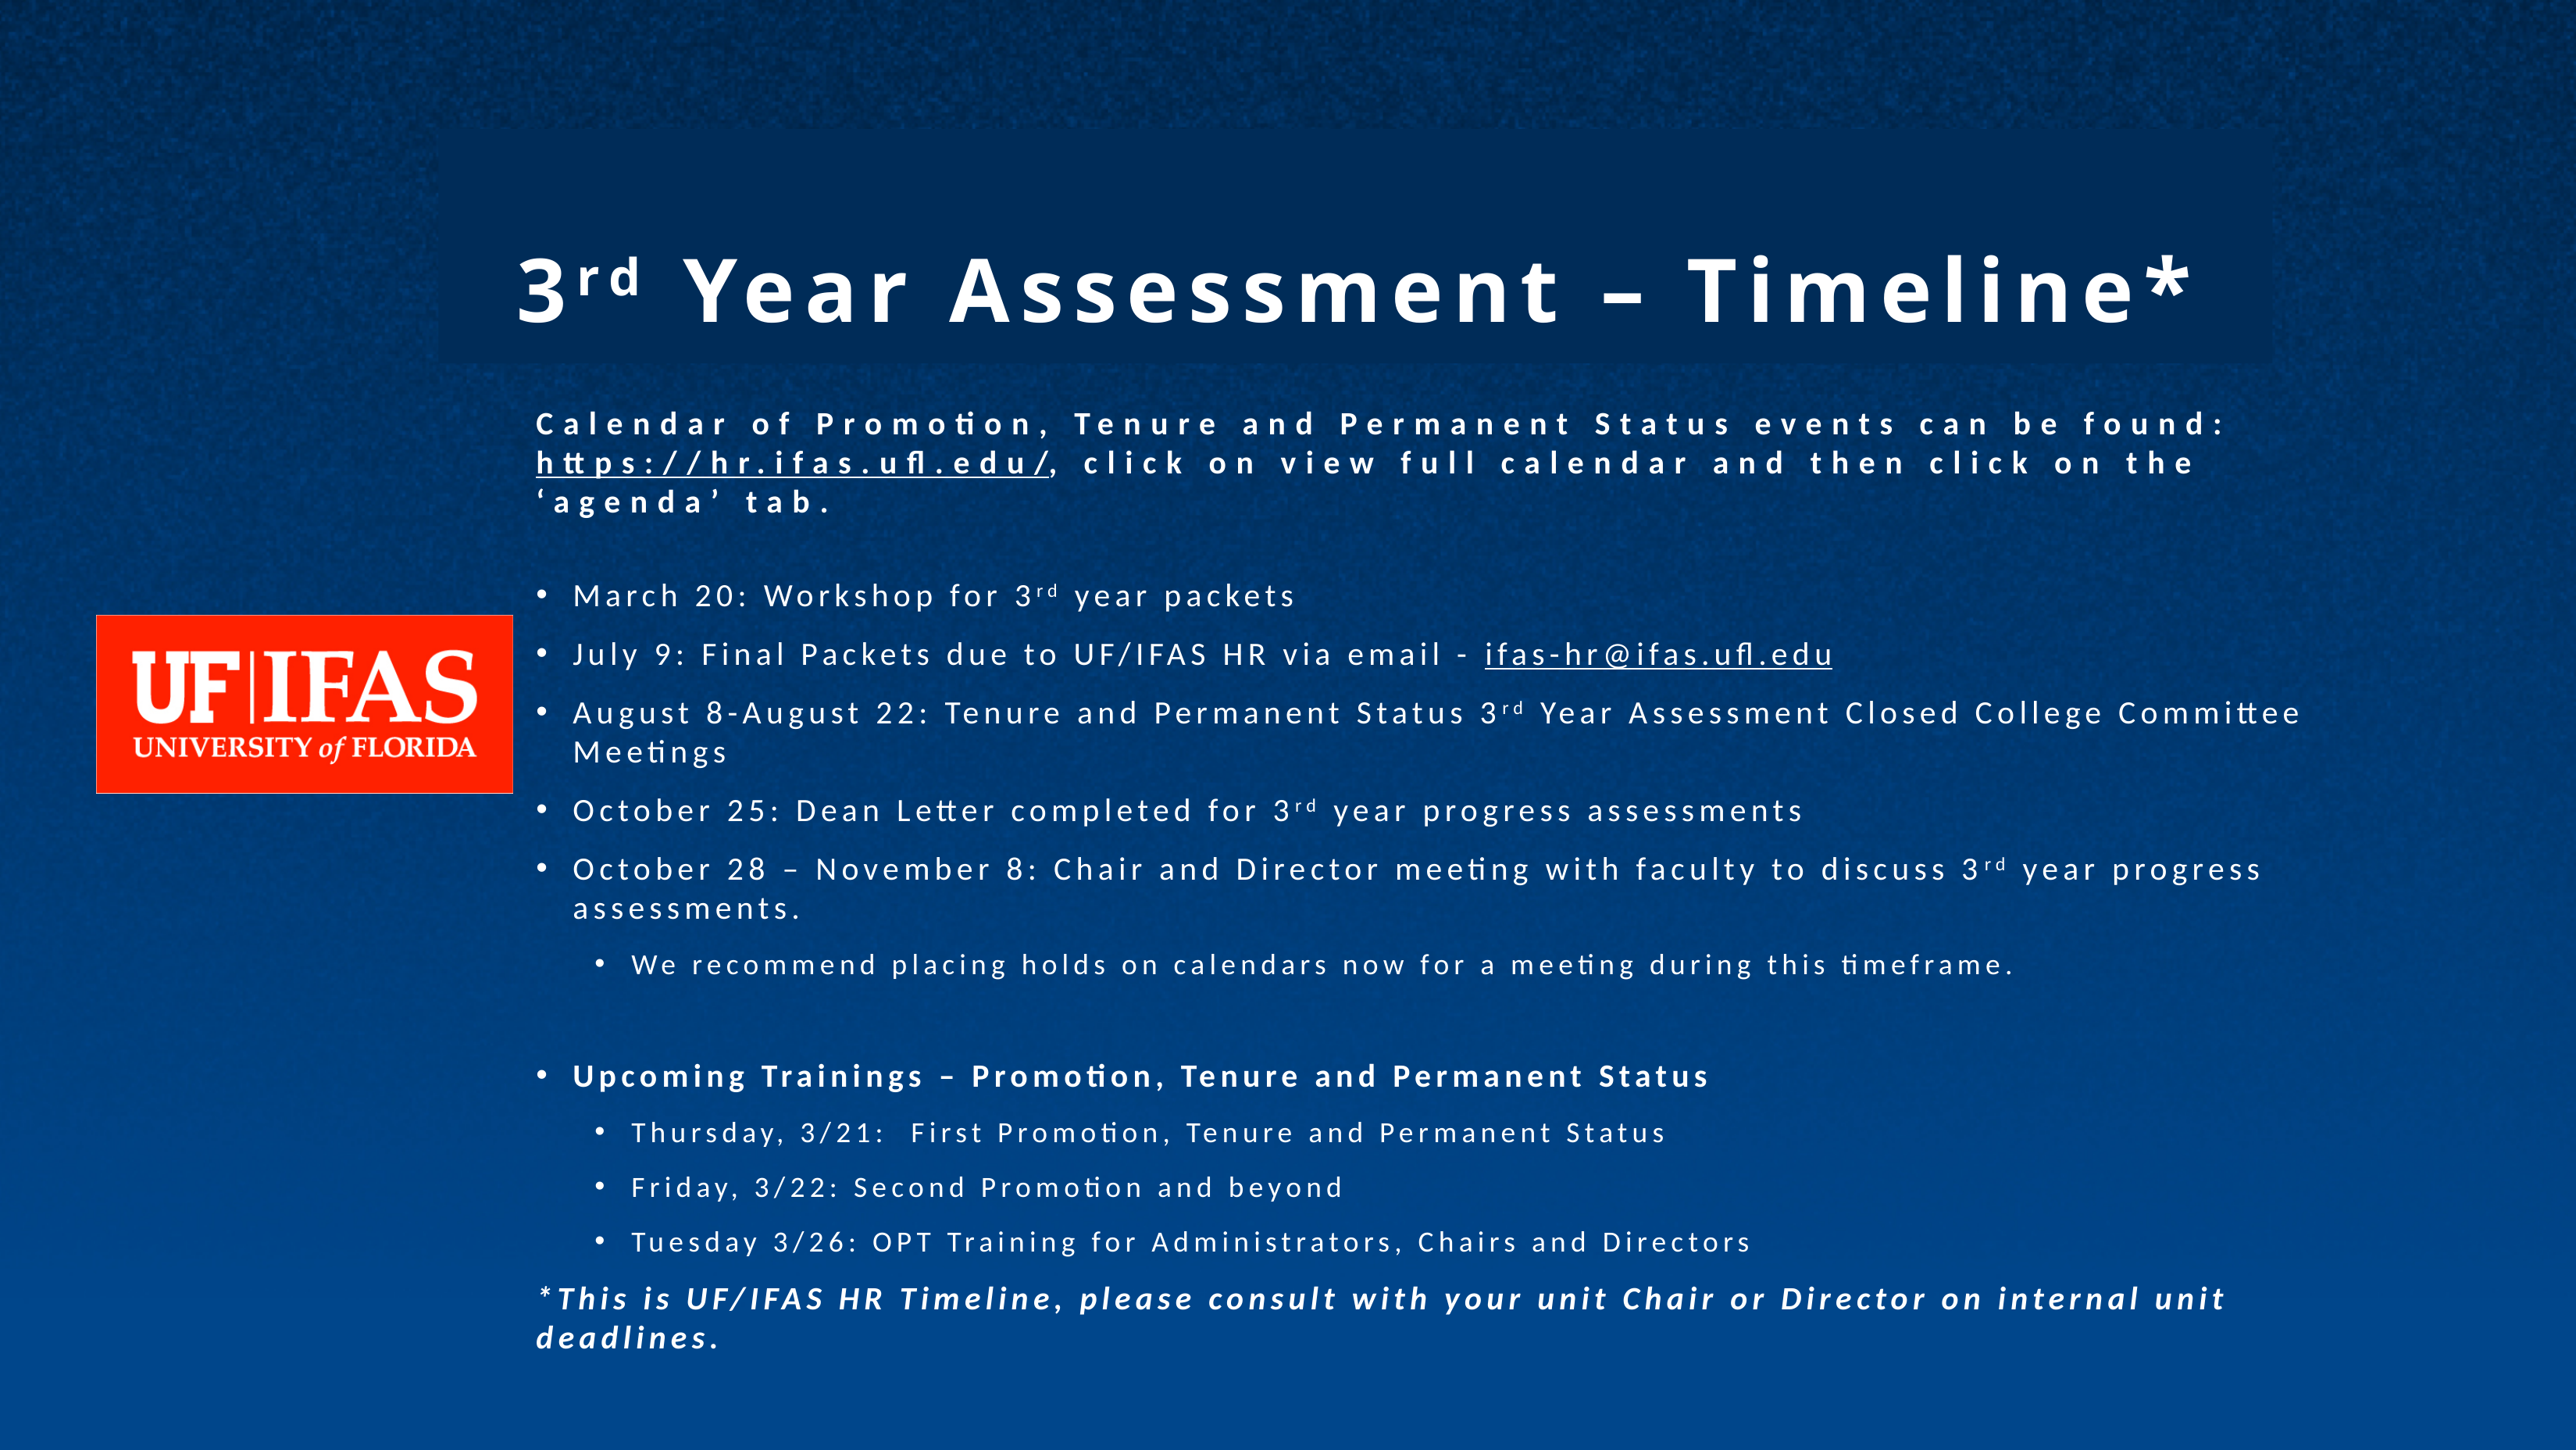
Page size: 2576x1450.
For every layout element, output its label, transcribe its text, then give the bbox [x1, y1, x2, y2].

picture [0, 0, 2576, 1450]
list 3rd Year Assessment – Timeline* [438, 129, 2273, 364]
text_box Calendar of Promotion, Tenure and Permanent Status events can be found: https://hr.ifas.ufl.edu/, click on view full calendar and then click on the ‘agenda’ tab. March 20: Workshop for 3rd year packets July 9: Final Packets due to UF/IFAS HR via email - ifas-hr@ifas.ufl.edu August 8-August 22: Tenure and Permanent Status 3rd Year Assessment Closed College Committee Meetings October 25: Dean Letter completed for 3rd year progress assessments October 28 – November 8: Chair and Director meeting with faculty to discuss 3rd year progress assessments. We recommend placing holds on calendars now for a meeting during this timeframe. Upcoming Trainings – Promotion, Tenure and Permanent Status Thursday, 3/21: First Promotion, Tenure and Permanent Status Friday, 3/22: Second Promotion and beyond Tuesday 3/26: OPT Training for Administrators, Chairs and Directors *This is UF/IFAS HR Timeline, please consult with your unit Chair or Director on internal unit deadlines. [536, 402, 2327, 1356]
